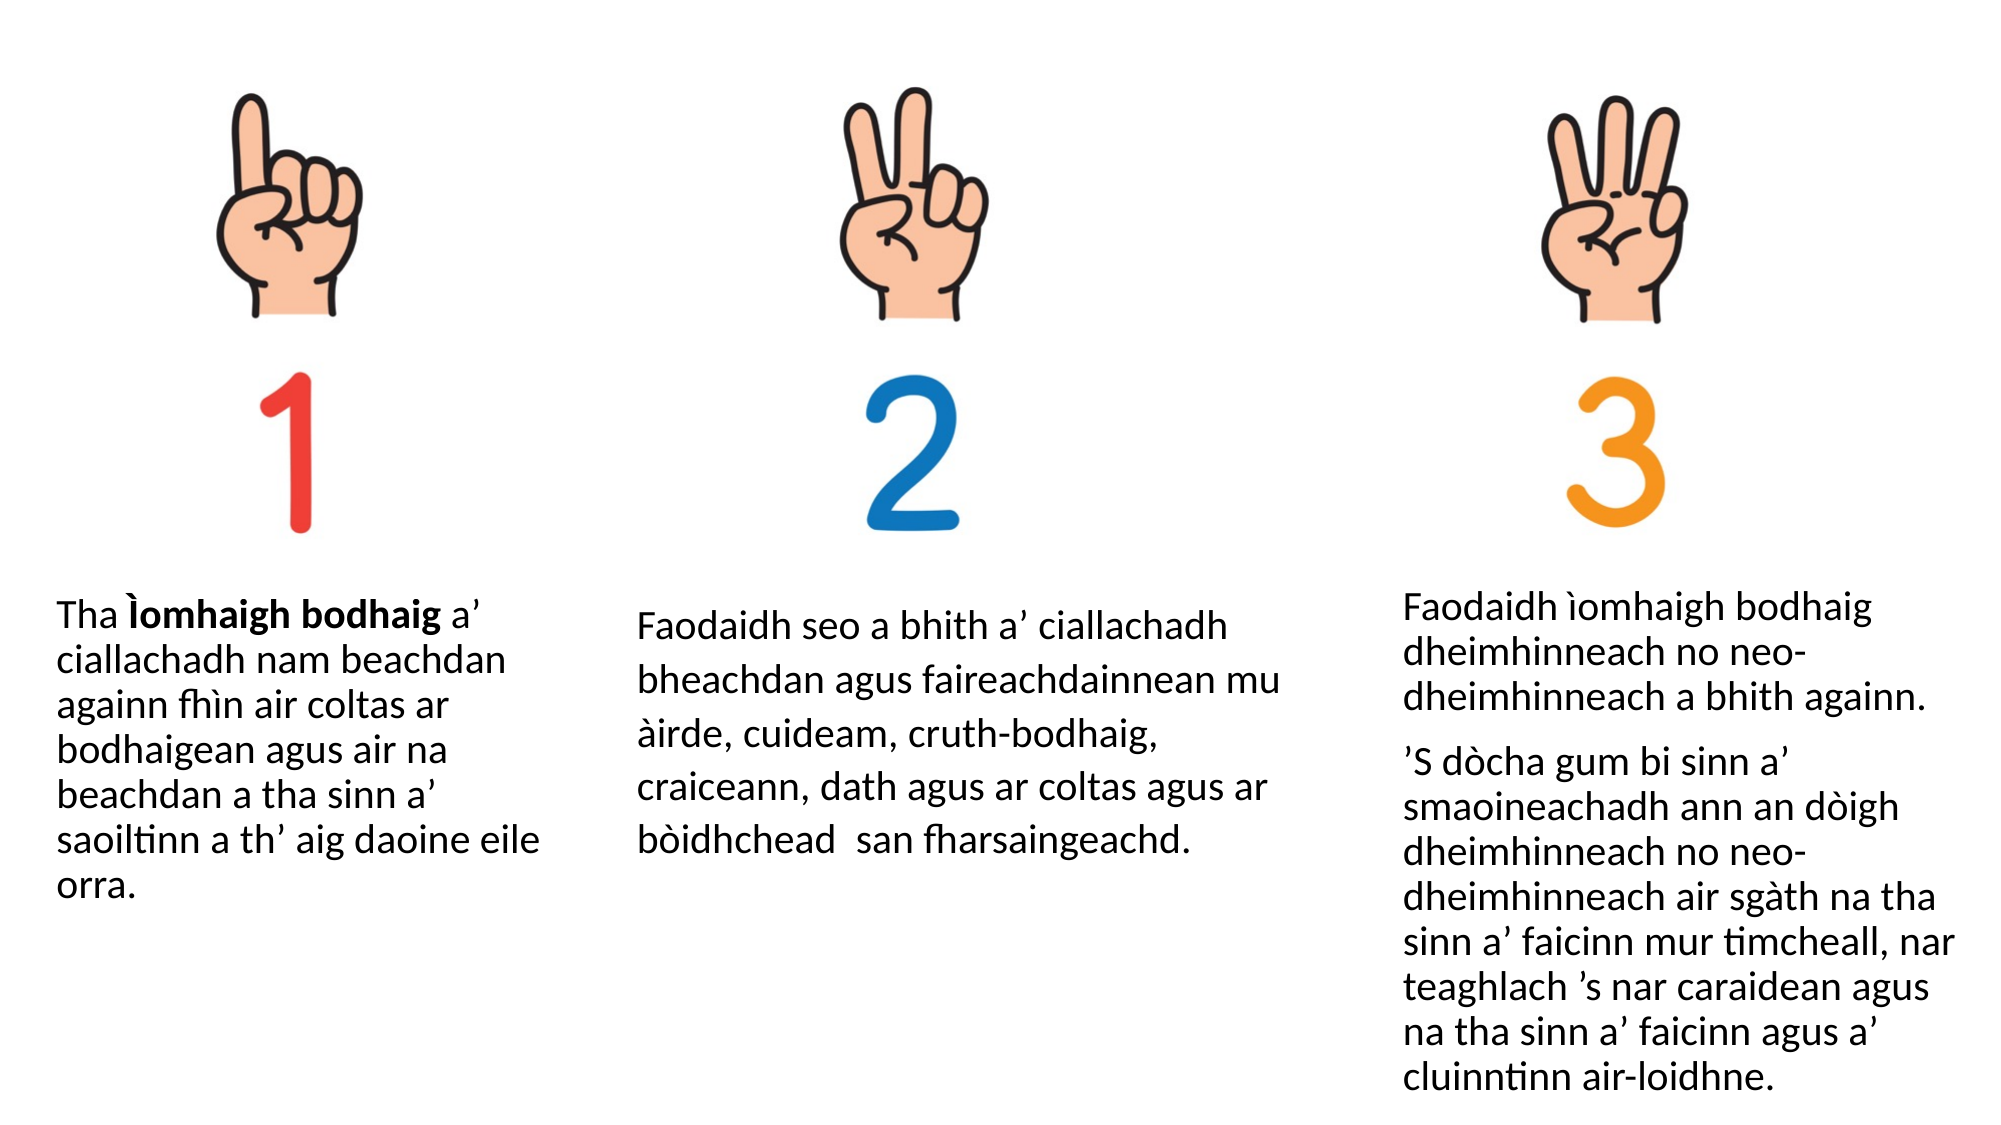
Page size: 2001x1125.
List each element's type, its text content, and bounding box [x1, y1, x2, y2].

picture [147, 26, 445, 599]
list Tha Ìomhaigh bodhaig a’ ciallachadh nam beachdan againn fhìn air coltas ar bodhaigean agus air na beachdan a tha sinn a’ saoiltinn a th’ aig daoine eile orra. [41, 585, 561, 798]
text_box Faodaidh ìomhaigh bodhaig dheimhinneach no neo-dheimhinneach a bhith againn. ’S dòcha gum bi sinn a’ smaoineachadh ann an dòigh dheimhinneach no neo-dheimhinneach air sgàth na tha sinn a’ faicinn mur timcheall, nar teaghlach ’s nar caraidean agus na tha sinn a’ faicinn agus a’ cluinntinn air-loidhne. [1387, 576, 2000, 921]
picture [1470, 38, 1801, 588]
picture [762, 22, 1094, 595]
text_box Faodaidh seo a bhith a’ ciallachadh bheachdan agus faireachdainnean mu àirde, cuideam, cruth-bodhaig, craiceann, dath agus ar coltas agus ar bòidhchead san fharsaingeachd. [621, 587, 1344, 885]
